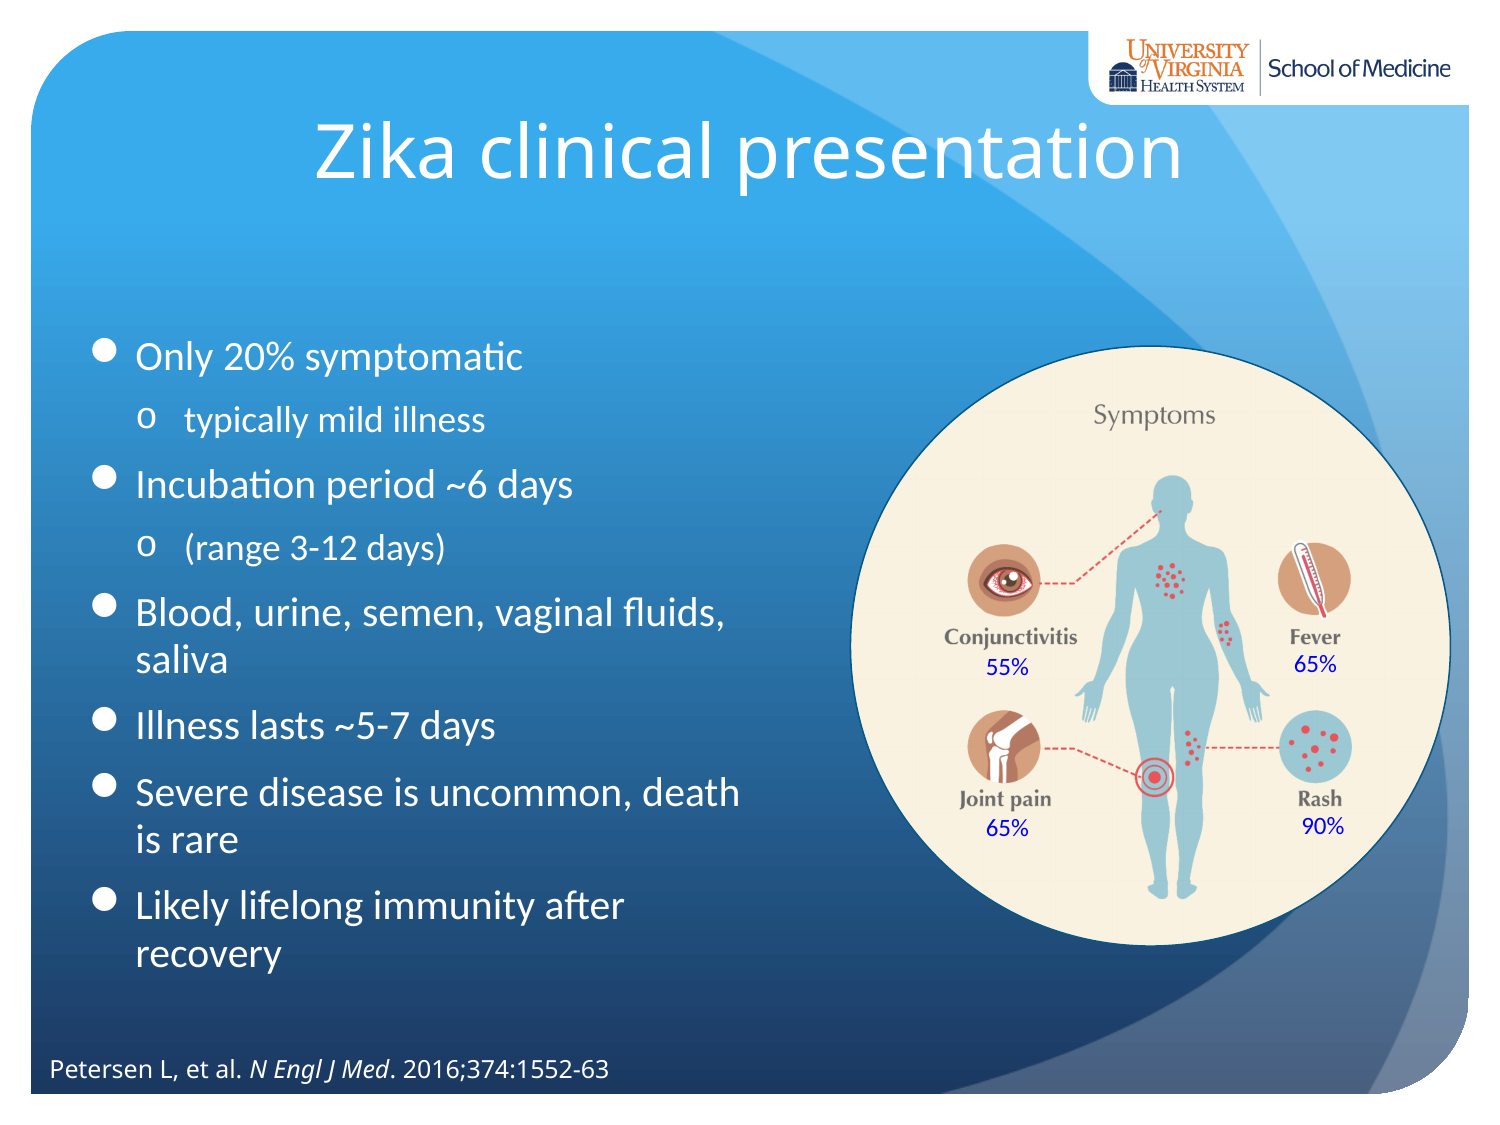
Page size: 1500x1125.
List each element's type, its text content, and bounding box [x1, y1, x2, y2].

title Zika clinical presentation [127, 62, 1372, 234]
list Only 20% symptomatic typically mild illness Incubation period ~6 days (range 3-12 days) Blood, urine, semen, vaginal fluids, saliva Illness lasts ~5-7 days Severe disease is uncommon, death is rare Likely lifelong immunity after recovery [74, 299, 771, 1010]
picture [24, 30, 1473, 1094]
text_box 65% [970, 804, 1044, 849]
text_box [1088, 30, 1472, 106]
text_box [849, 345, 1452, 947]
text_box 55% [970, 643, 1044, 689]
text_box 65% [1278, 640, 1352, 685]
text_box 90% [1286, 802, 1360, 848]
text_box Petersen L, et al. N Engl J Med. 2016;374:1552-63 [34, 1045, 625, 1091]
